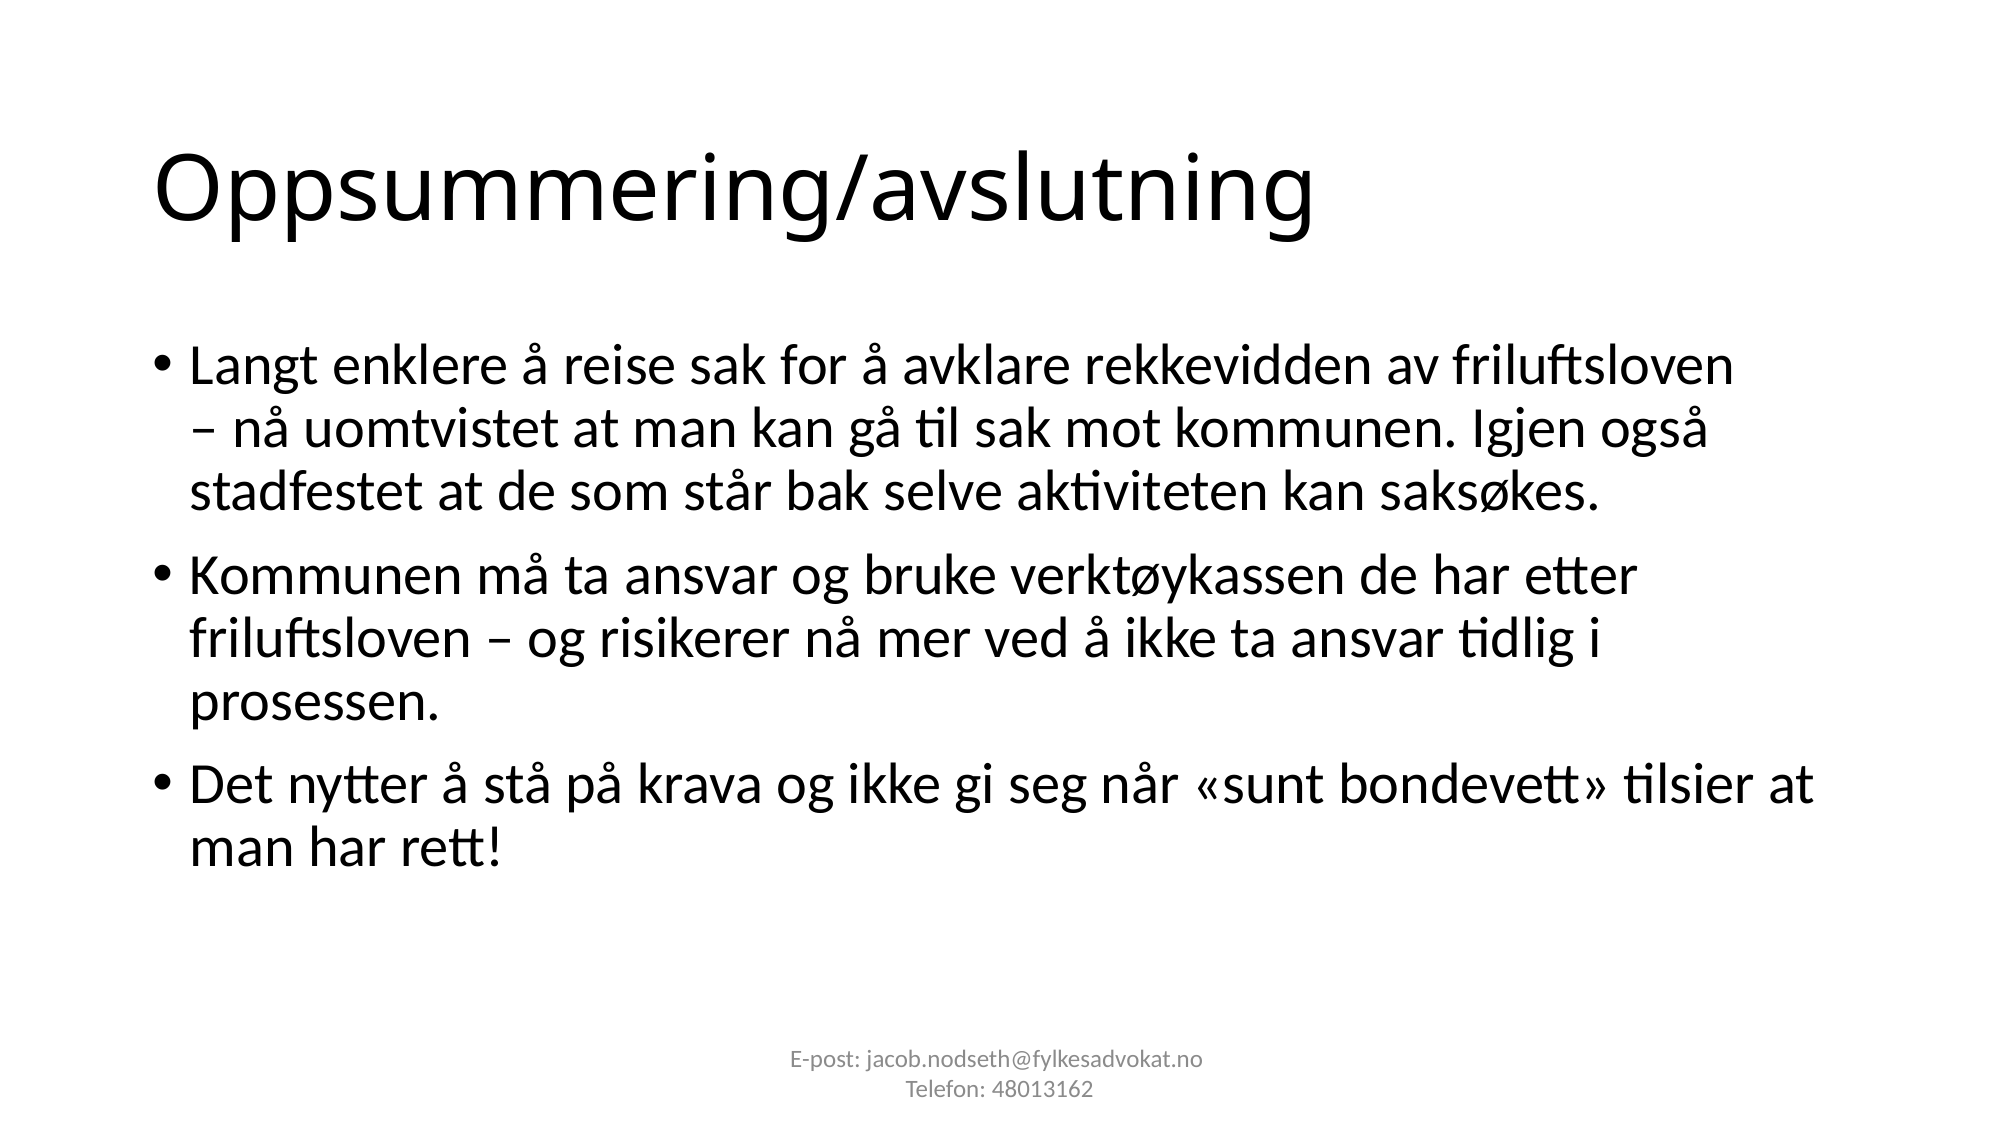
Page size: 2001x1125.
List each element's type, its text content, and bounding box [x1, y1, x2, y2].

title Oppsummering/avslutning [137, 82, 1863, 300]
footer E-post: jacob.nodseth@fylkesadvokat.no Telefon: 48013162 [662, 1042, 1338, 1103]
list Langt enklere å reise sak for å avklare rekkevidden av friluftsloven – nå uomtvistet at man kan gå til sak mot kommunen. Igjen også stadfestet at de som står bak selve aktiviteten kan saksøkes. Kommunen må ta ansvar og bruke verktøykassen de har etter friluftsloven – og risikerer nå mer ved å ikke ta ansvar tidlig i prosessen. Det nytter å stå på krava og ikke gi seg når «sunt bondevett» tilsier at man har rett! [137, 327, 1863, 1014]
